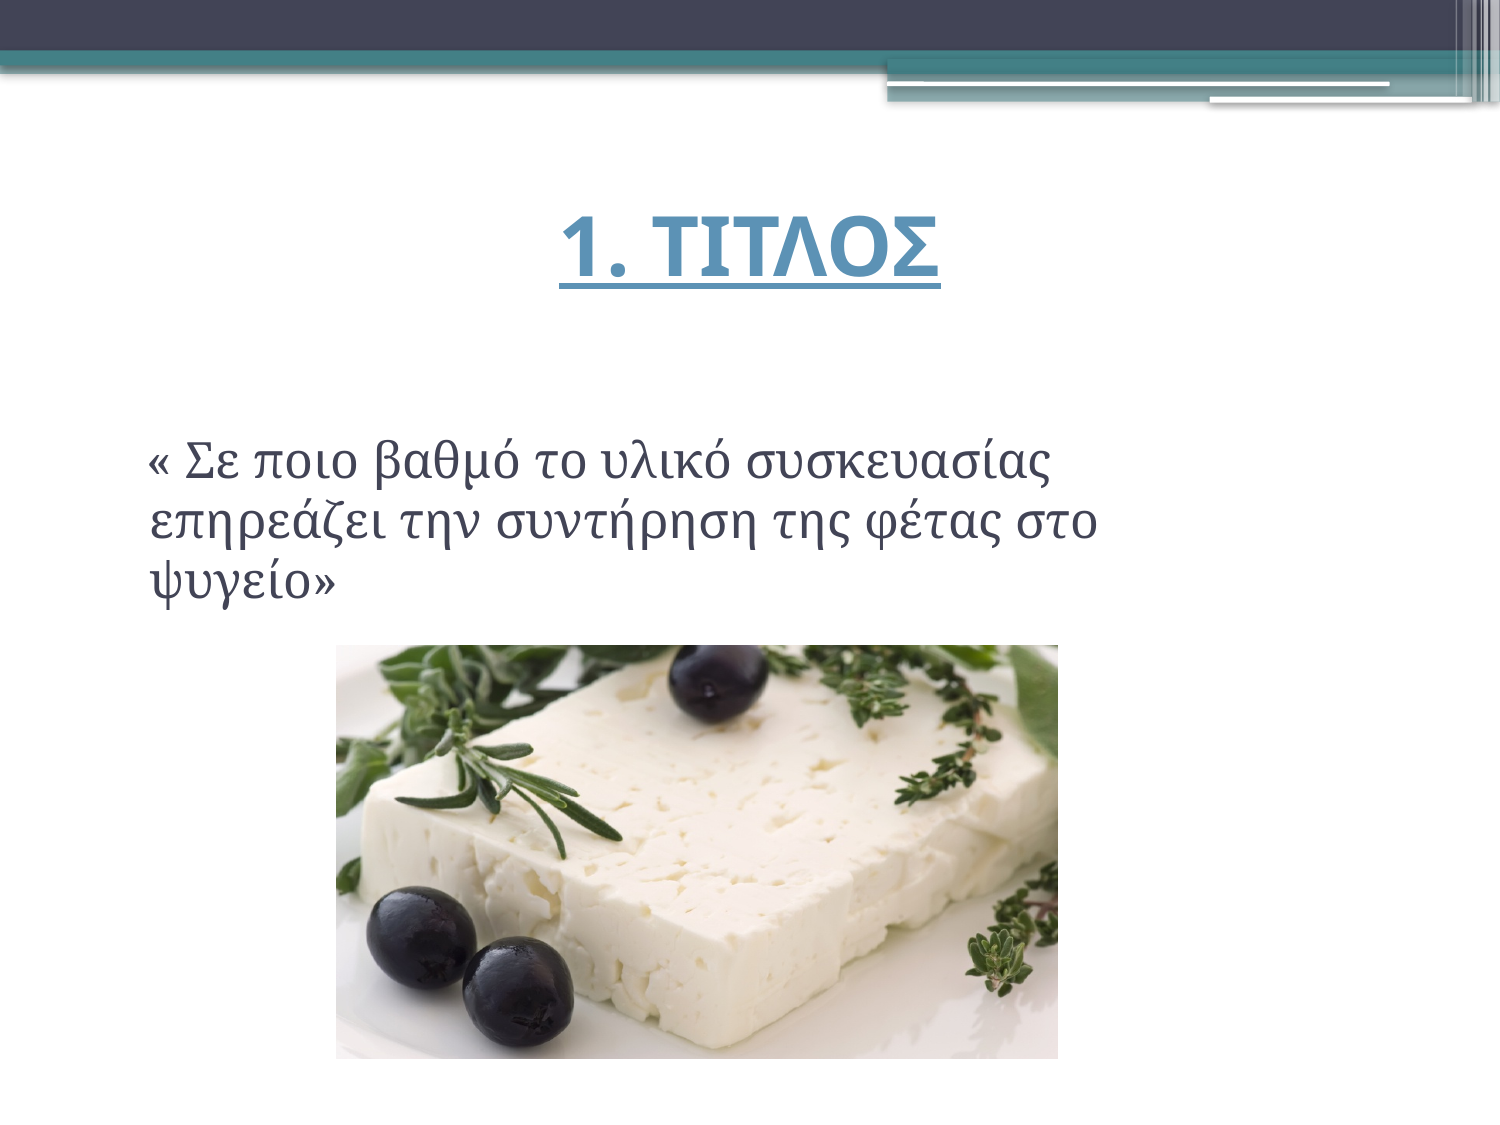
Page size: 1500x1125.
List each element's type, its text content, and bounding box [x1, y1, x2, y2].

list « Σε ποιο βαθμό το υλικό συσκευασίας επηρεάζει την συντήρηση της φέτας στο ψυγείο» [75, 420, 1300, 1094]
title 1. ΤΙΤΛΟΣ [75, 149, 1425, 338]
picture [336, 644, 1058, 1059]
